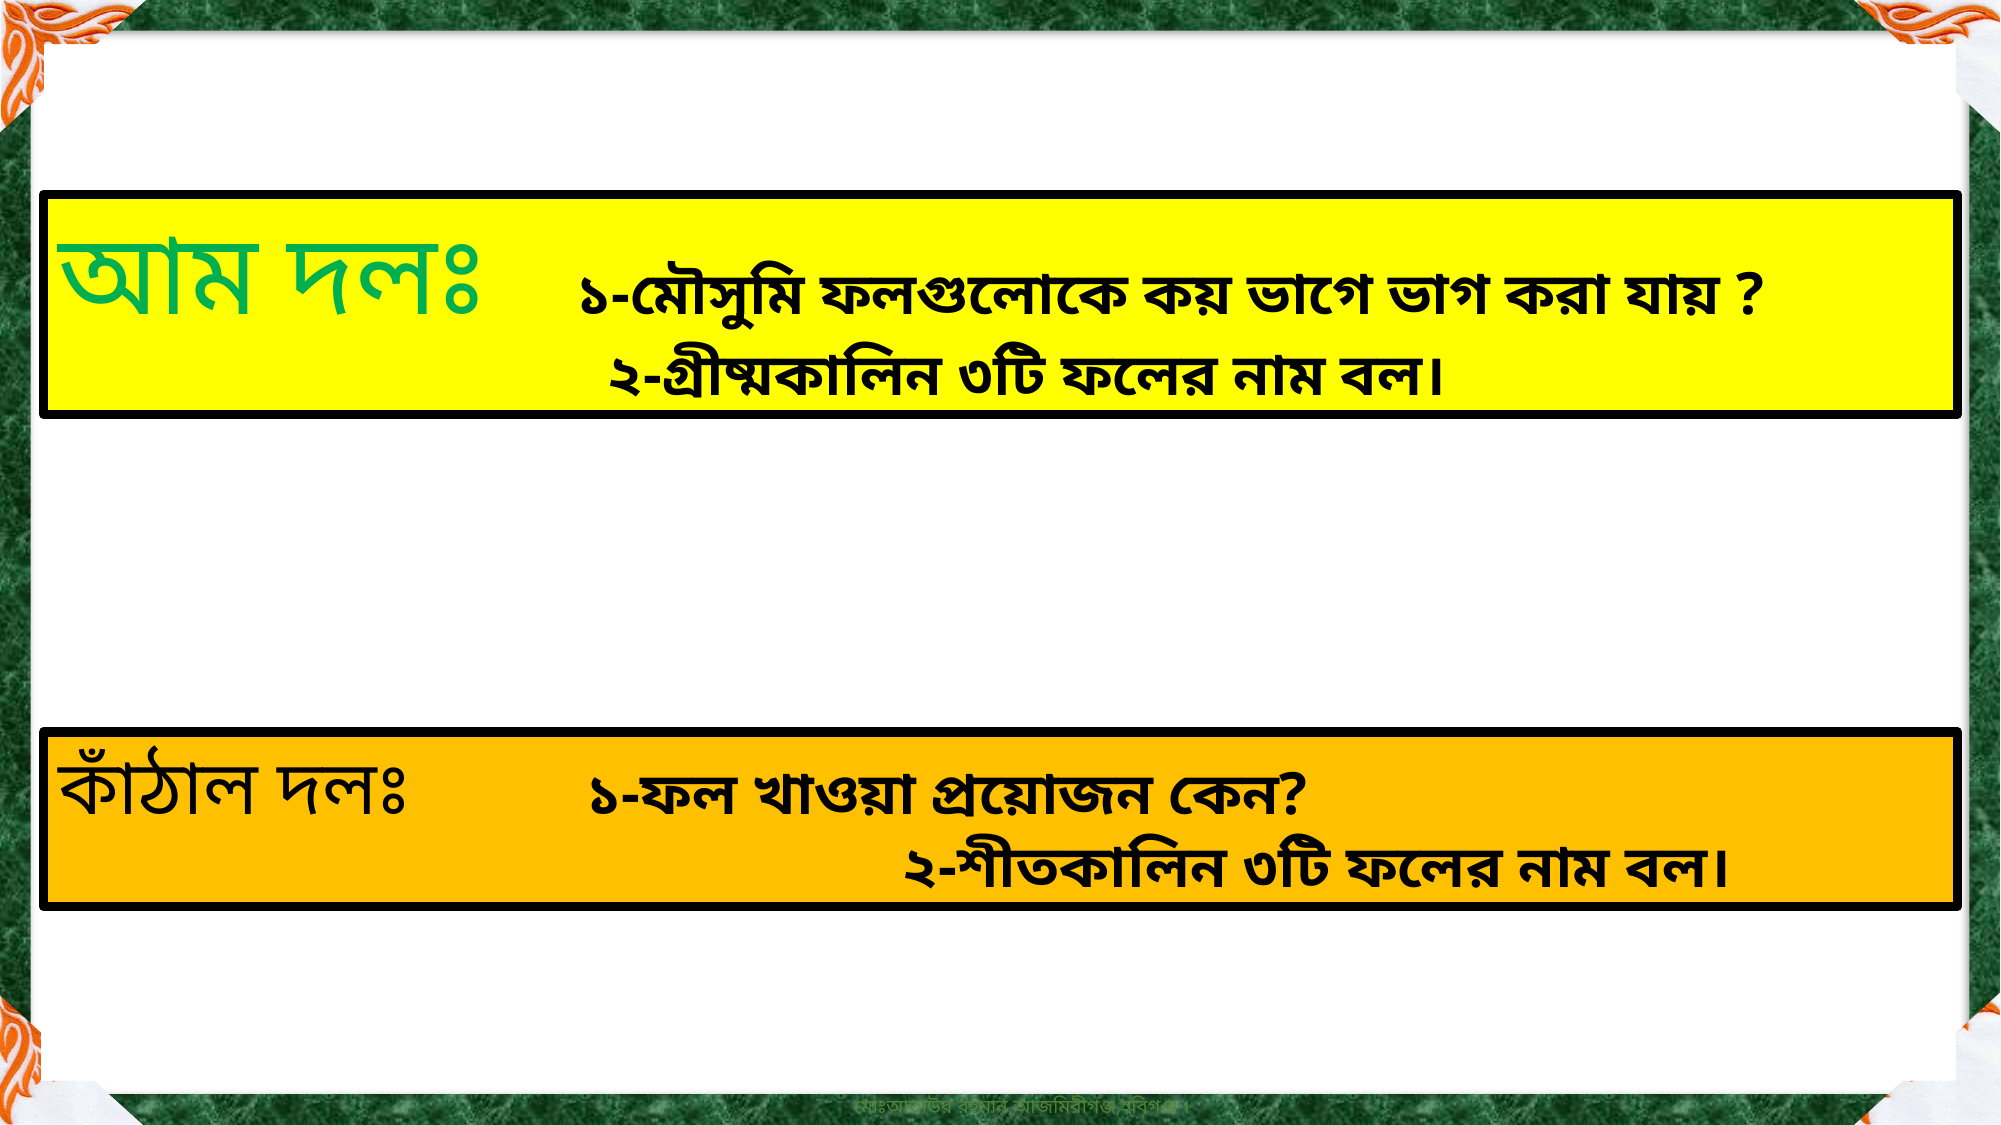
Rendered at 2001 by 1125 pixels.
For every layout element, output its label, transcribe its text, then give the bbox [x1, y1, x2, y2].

text_box আম দলঃ ১-মৌসুমি ফলগুলোকে কয় ভাগে ভাগ করা যায় ? ২-গ্রীষ্মকালিন ৩টি ফলের নাম বল। [43, 194, 1958, 415]
text_box কাঁঠাল দলঃ ১-ফল খাওয়া প্রয়োজন কেন? ২-শীতকালিন ৩টি ফলের নাম বল। [43, 731, 1958, 907]
picture [0, 0, 2001, 1125]
